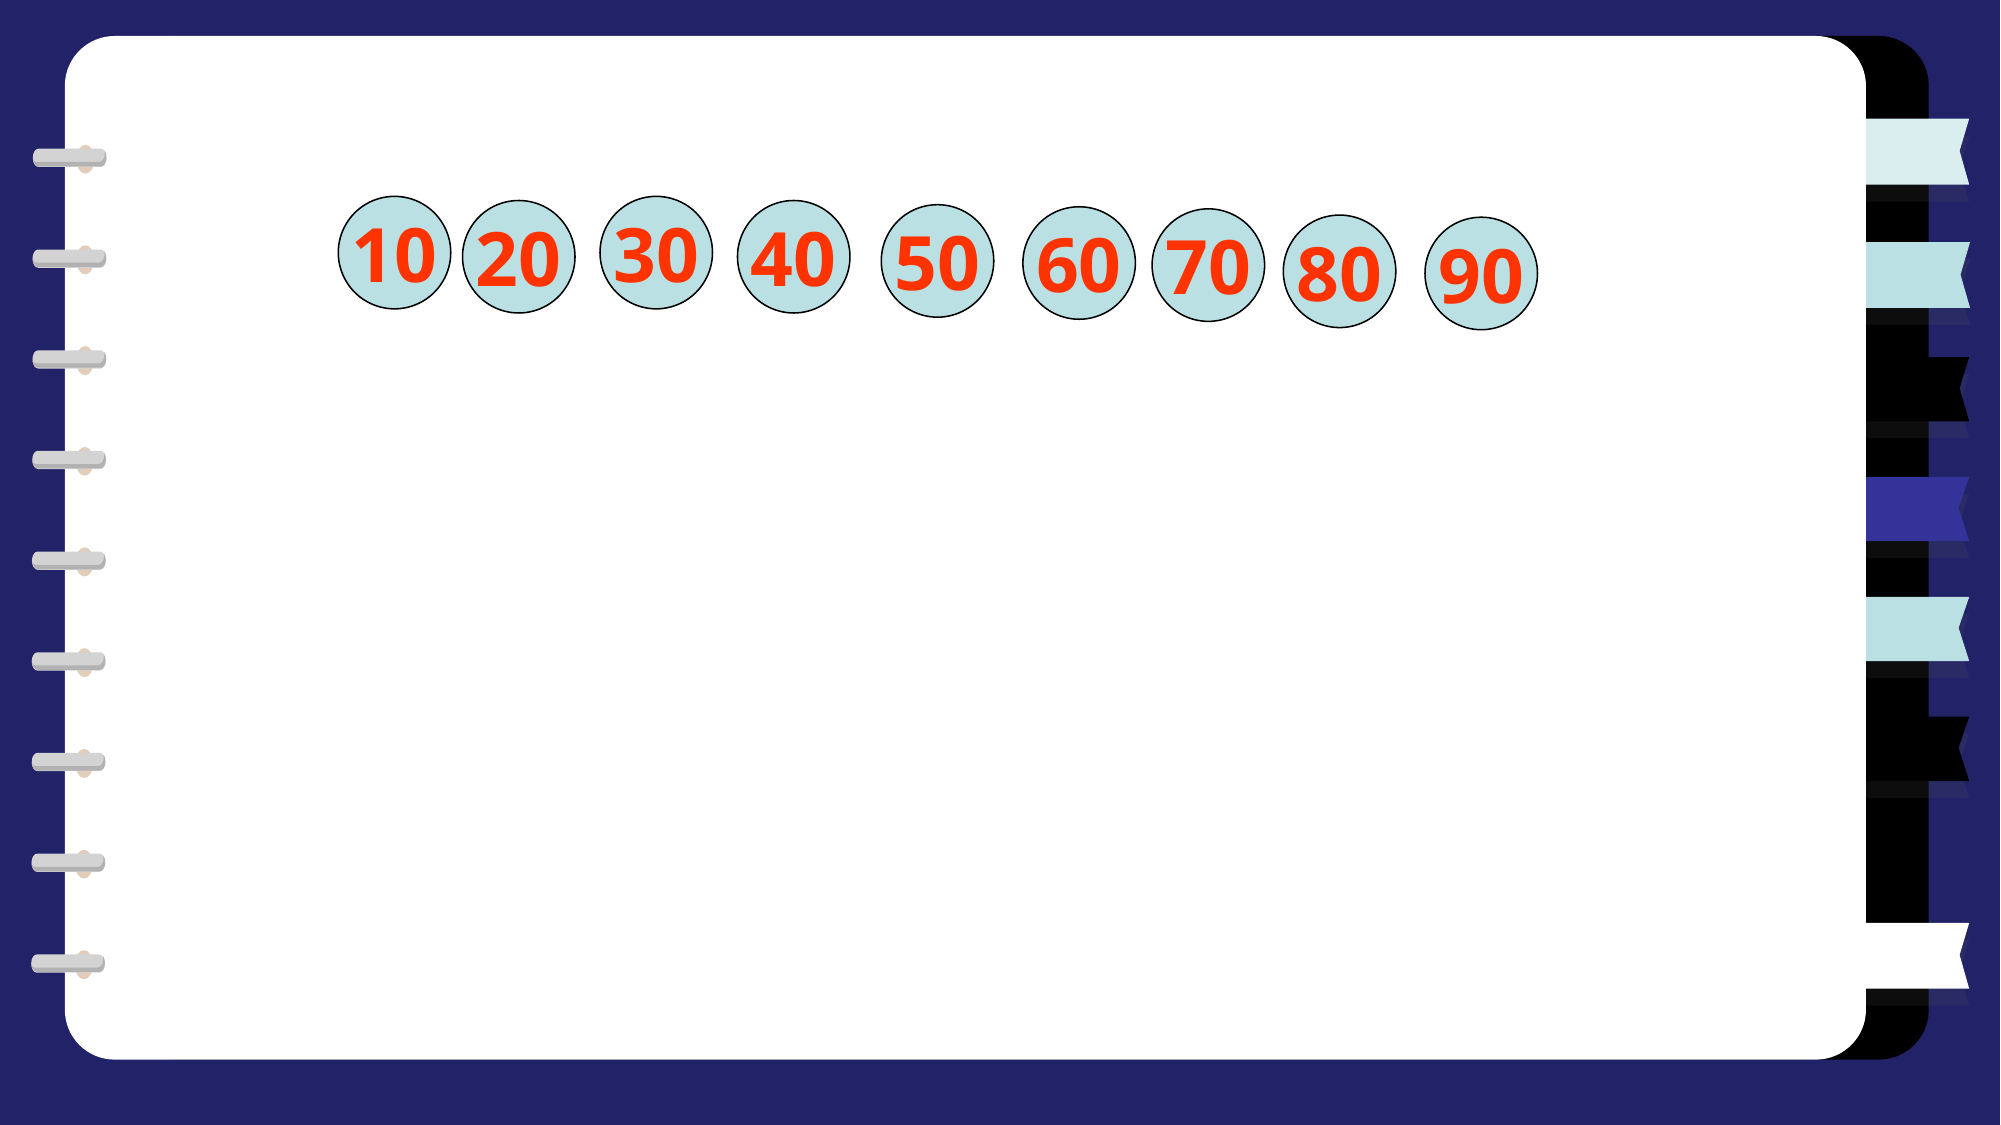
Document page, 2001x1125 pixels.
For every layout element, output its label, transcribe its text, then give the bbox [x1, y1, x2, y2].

text_box 50 [881, 204, 994, 318]
text_box 30 [600, 196, 713, 309]
text_box 40 [737, 200, 850, 313]
text_box 70 [1152, 208, 1265, 322]
text_box 80 [1283, 215, 1396, 328]
text_box 60 [1022, 206, 1136, 320]
text_box 20 [462, 200, 576, 313]
text_box 90 [1425, 217, 1538, 330]
text_box 10 [338, 196, 451, 309]
